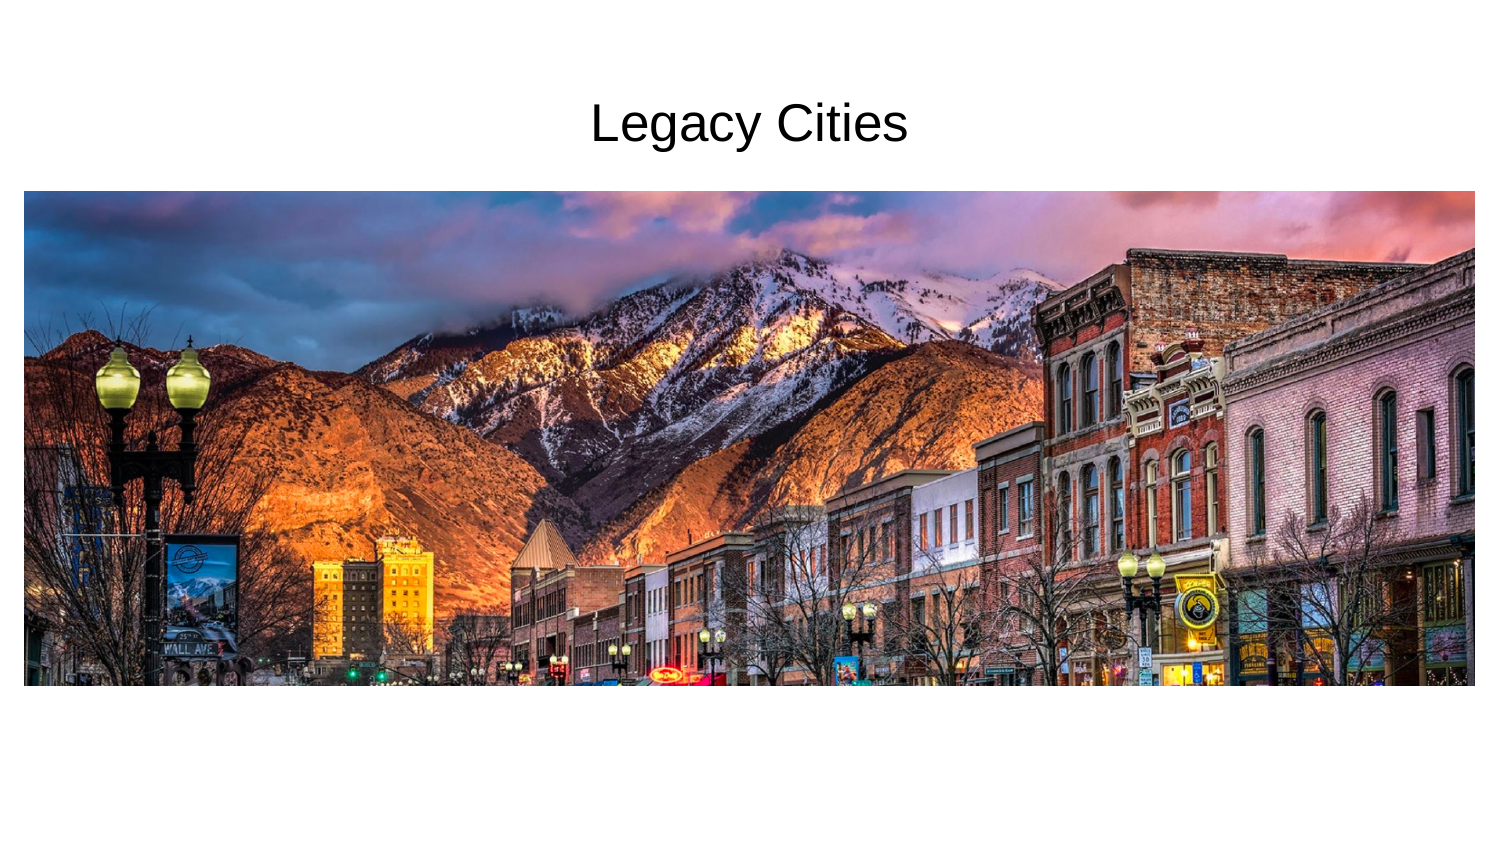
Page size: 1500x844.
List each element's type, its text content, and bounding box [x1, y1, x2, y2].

title Legacy Cities [51, 72, 1449, 167]
picture [24, 191, 1476, 687]
